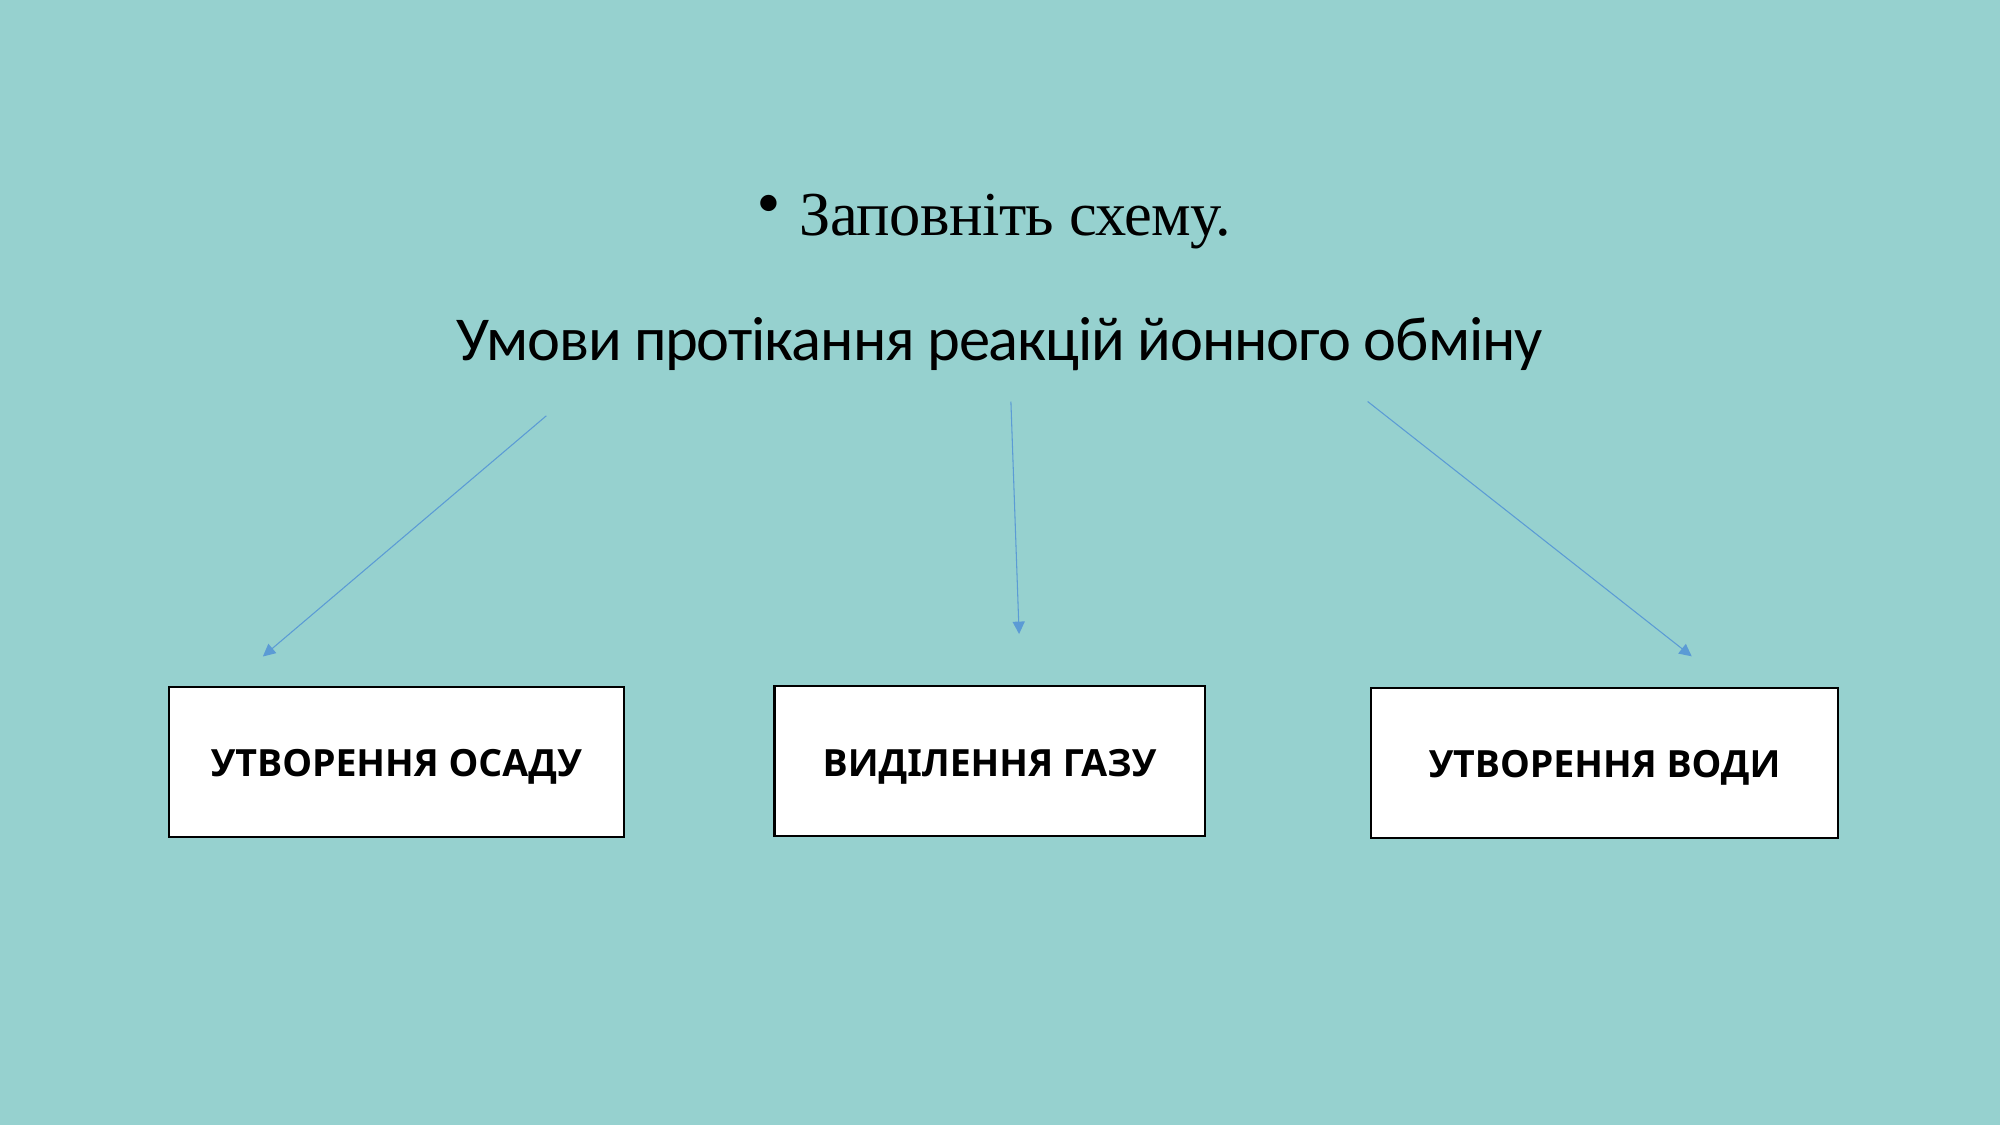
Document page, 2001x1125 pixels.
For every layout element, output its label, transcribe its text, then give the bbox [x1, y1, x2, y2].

text_box ВИДІЛЕННЯ ГАЗУ [773, 685, 1206, 837]
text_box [1010, 401, 1020, 635]
list Умови протікання реакцій йонного обміну [137, 299, 1863, 1014]
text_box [262, 415, 547, 657]
title Заповніть схему. [137, 83, 1863, 299]
text_box УТВОРЕННЯ ВОДИ [1370, 687, 1839, 839]
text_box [1367, 401, 1692, 657]
text_box [304, 743, 342, 752]
text_box УТВОРЕННЯ ОСАДУ [168, 686, 625, 838]
